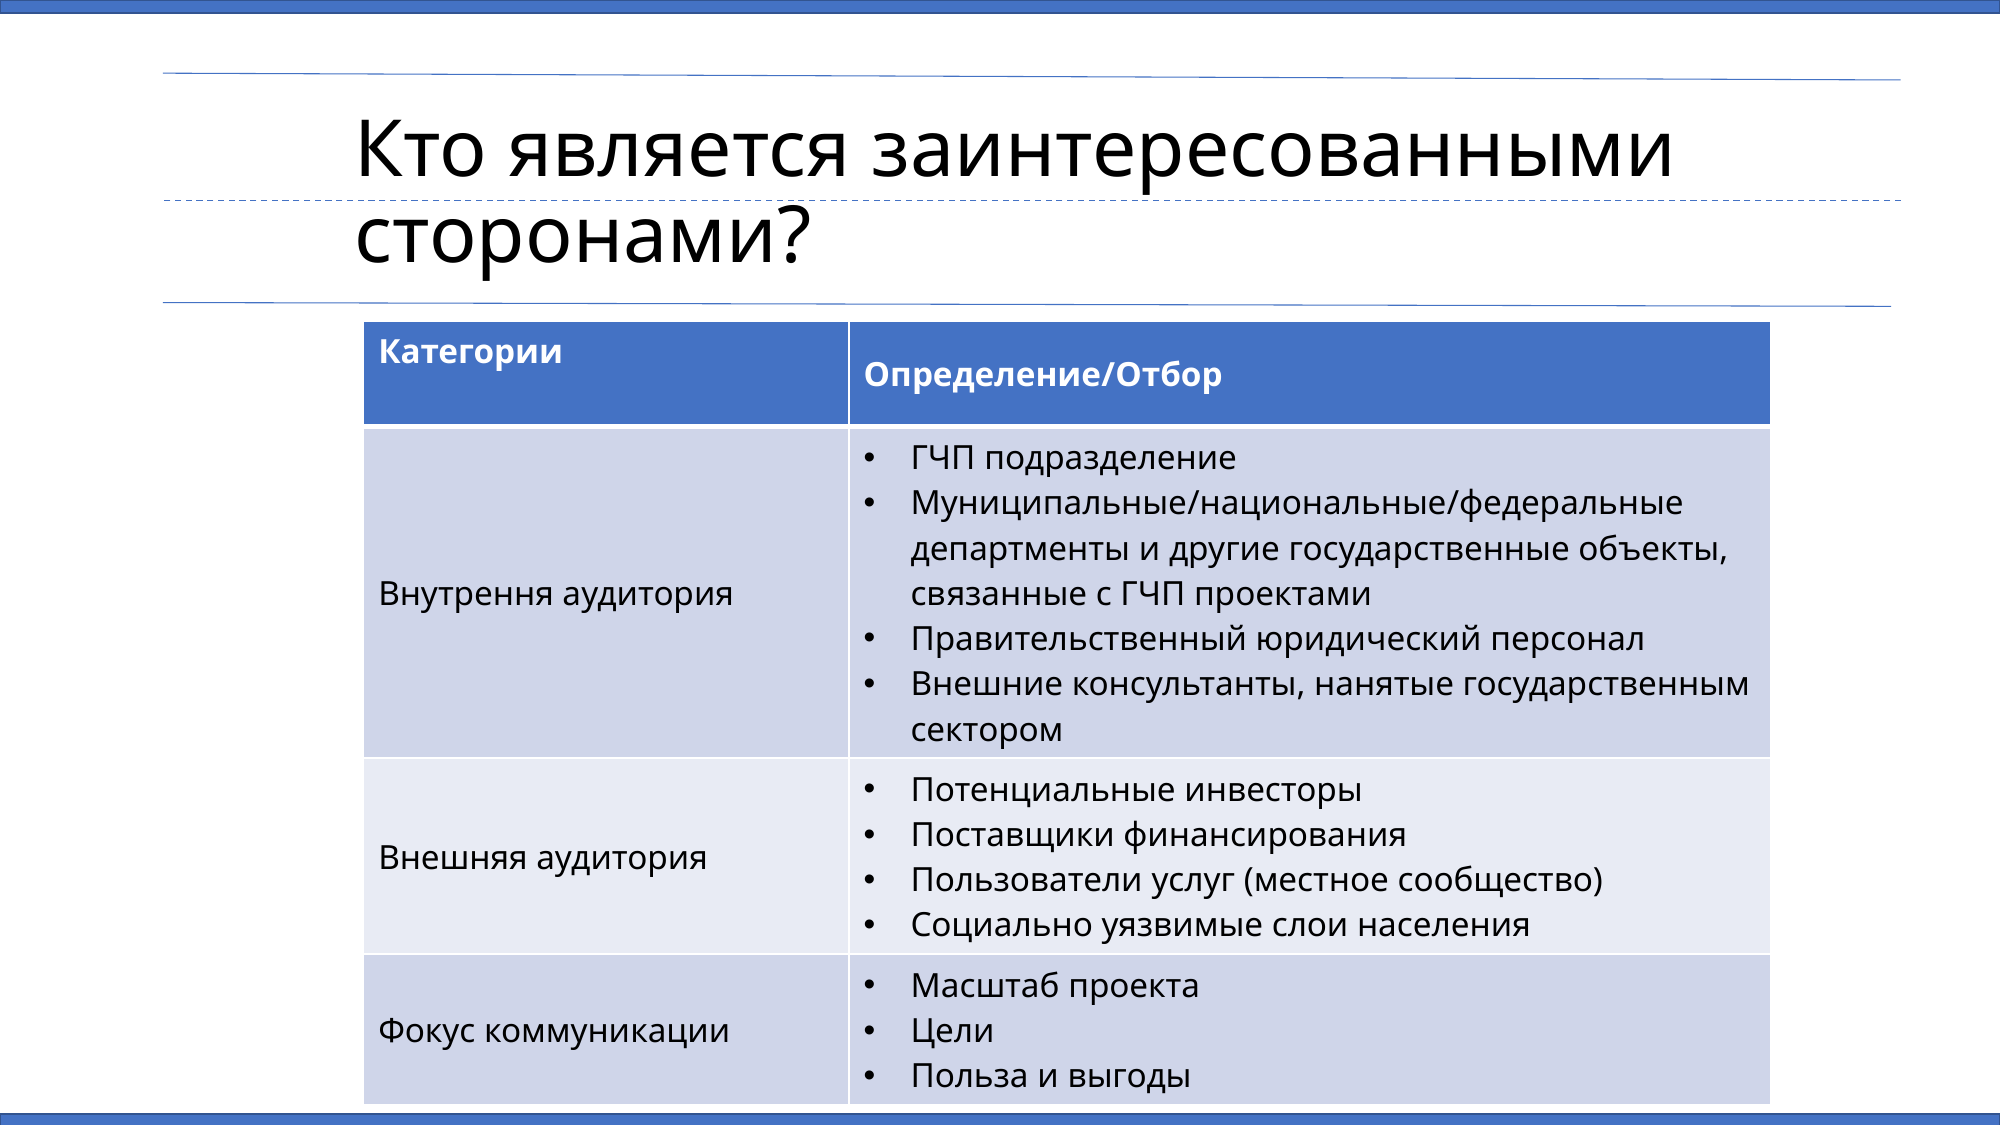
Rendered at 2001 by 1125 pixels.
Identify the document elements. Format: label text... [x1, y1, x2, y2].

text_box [162, 302, 1892, 307]
title Кто является заинтересованными сторонами? [339, 100, 1709, 200]
table_cell Внешняя аудитория [364, 759, 848, 953]
title Кто является заинтересованными сторонами? [339, 201, 1709, 288]
text_box [0, 1113, 2000, 1125]
table_header Категории [364, 322, 848, 424]
table_cell Потенциальные инвесторы Поставщики финансирования Пользователи услуг (местное сообщество) Социально уязвимые слои населения [850, 759, 1770, 953]
text_box [0, 0, 2000, 14]
table_cell ГЧП подразделение Муниципальные/национальные/федеральные департменты и другие государственные объекты, связанные с ГЧП проектами Правительственный юридический персонал Внешние консультанты, нанятые государственным сектором [850, 429, 1770, 757]
table_cell Масштаб проекта Цели Польза и выгоды [850, 955, 1770, 1104]
table_cell Внутрення аудитория [364, 429, 848, 757]
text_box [162, 73, 1901, 80]
table_cell Фокус коммуникации [364, 955, 848, 1104]
table_header Определение/Отбор [850, 322, 1770, 424]
